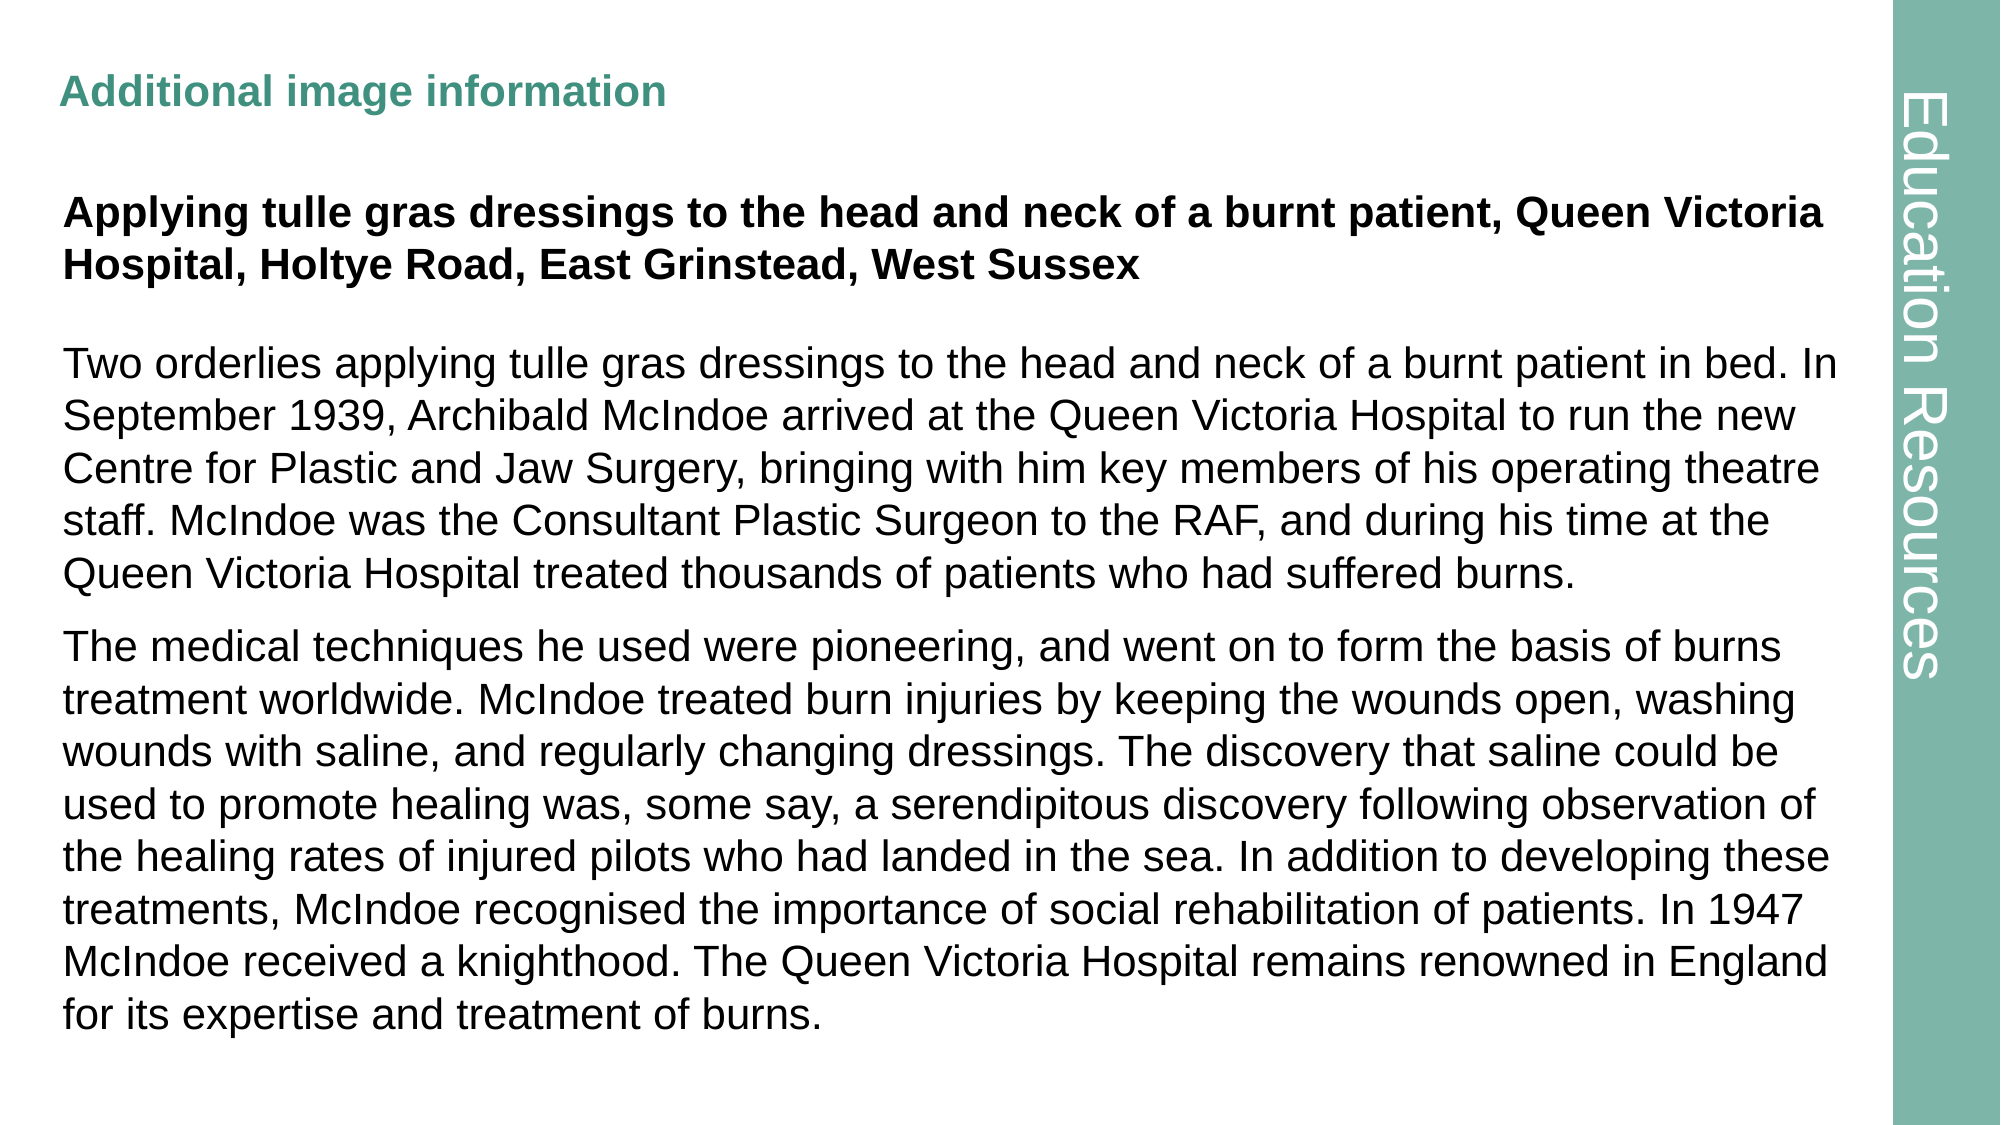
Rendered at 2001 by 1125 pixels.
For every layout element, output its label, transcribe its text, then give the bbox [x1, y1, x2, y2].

title Additional image information 1 [58, 59, 1863, 177]
list Applying tulle gras dressings to the head and neck of a burnt patient, Queen Victoria Hospital, Holtye Road, East Grinstead, West Sussex Two orderlies applying tulle gras dressings to the head and neck of a burnt patient in bed. In September 1939, Archibald McIndoe arrived at the Queen Victoria Hospital to run the new Centre for Plastic and Jaw Surgery, bringing with him key members of his operating theatre staff. McIndoe was the Consultant Plastic Surgeon to the RAF, and during his time at the Queen Victoria Hospital treated thousands of patients who had suffered burns. The medical techniques he used were pioneering, and went on to form the basis of burns treatment worldwide. McIndoe treated burn injuries by keeping the wounds open, washing wounds with saline, and regularly changing dressings. The discovery that saline could be used to promote healing was, some say, a serendipitous discovery following observation of the healing rates of injured pilots who had landed in the sea. In addition to developing these treatments, McIndoe recognised the importance of social rehabilitation of patients. In 1947 McIndoe received a knighthood. The Queen Victoria Hospital remains renowned in England for its expertise and treatment of burns. [62, 176, 1863, 1066]
